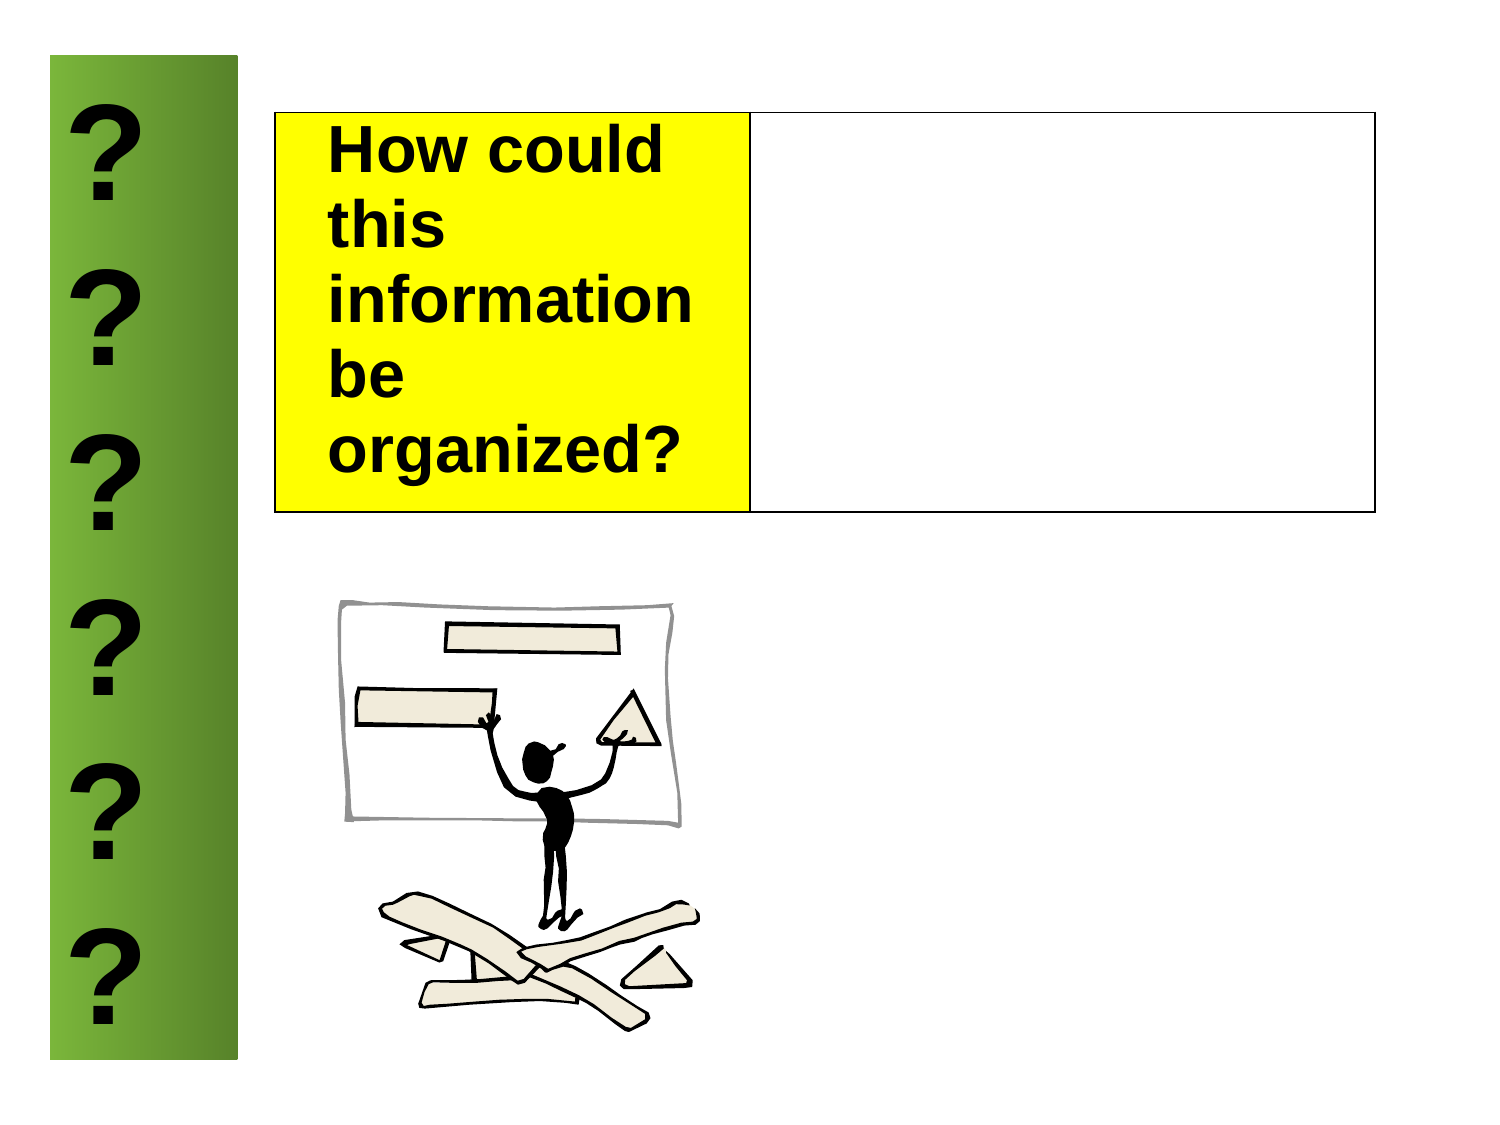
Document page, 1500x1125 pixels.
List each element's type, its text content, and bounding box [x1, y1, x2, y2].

table_header How could this information be organized? [276, 113, 749, 511]
table_header [751, 113, 1374, 511]
text_box ? ? ? ? ? ? [50, 55, 238, 1060]
picture [337, 599, 701, 1032]
